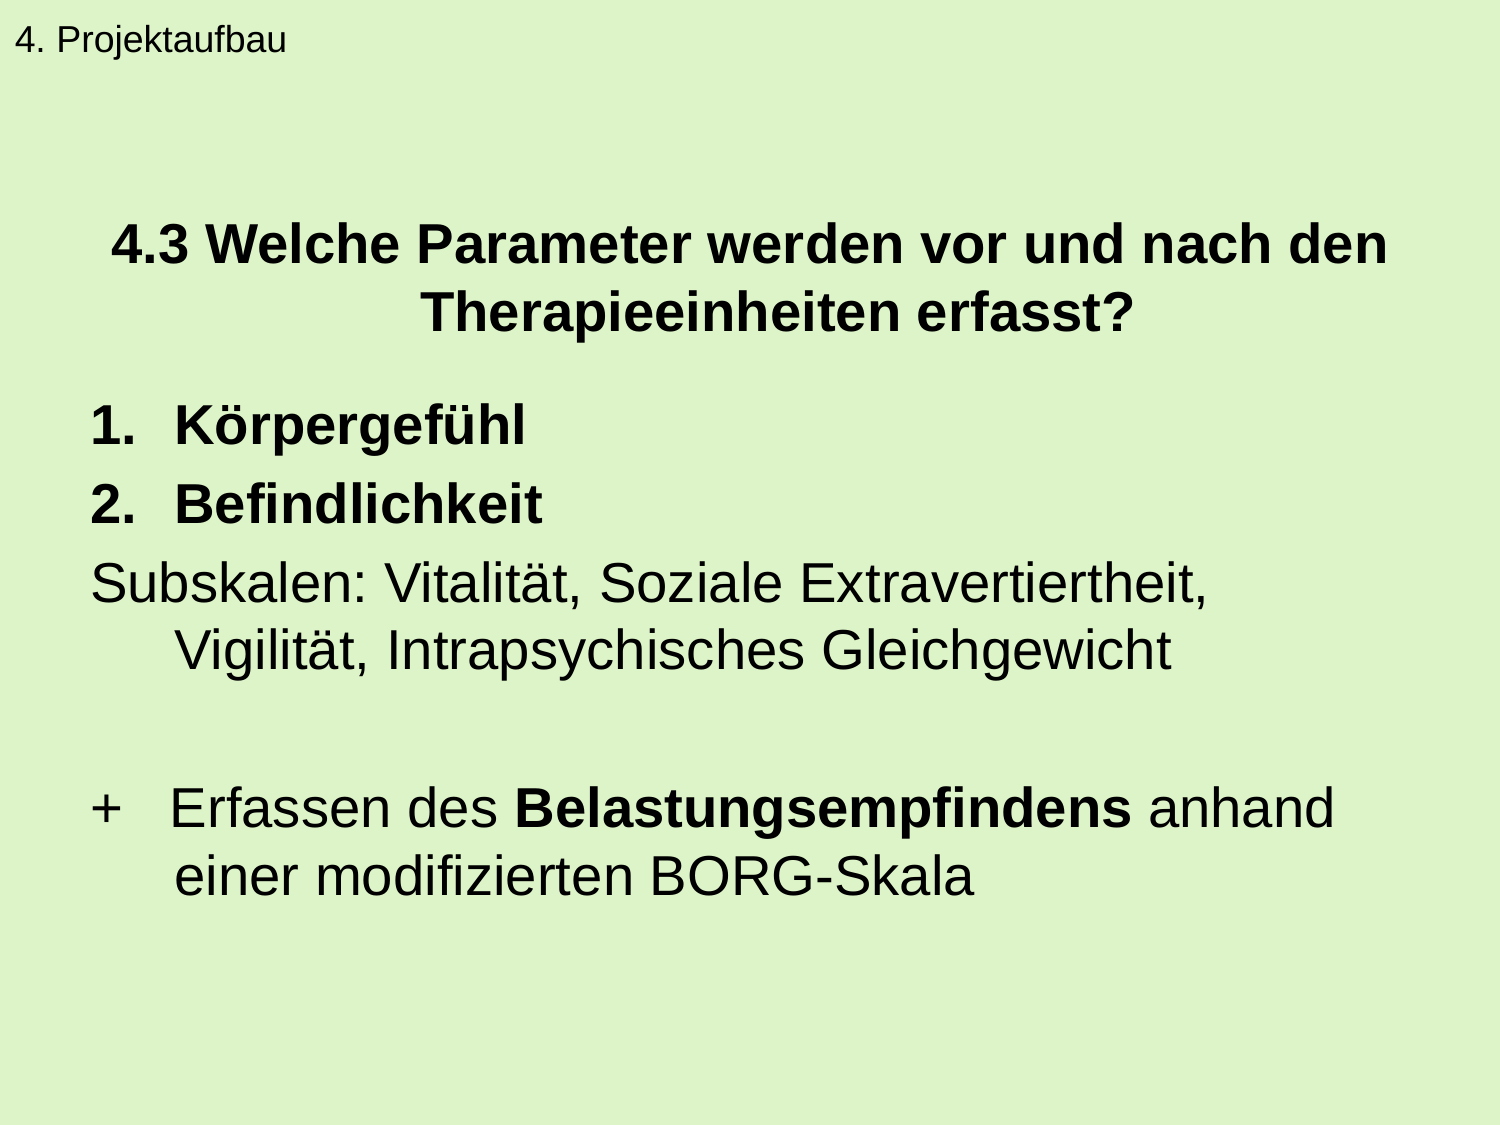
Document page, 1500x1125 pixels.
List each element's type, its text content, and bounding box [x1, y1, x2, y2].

text_box 4. Projektaufbau [0, 7, 988, 67]
list 4.3 Welche Parameter werden vor und nach den Therapieeinheiten erfasst? Körpergefühl Befindlichkeit Subskalen: Vitalität, Soziale Extravertiertheit, Vigilität, Intrapsychisches Gleichgewicht + Erfassen des Belastungsempfindens anhand einer modifizierten BORG-Skala [74, 199, 1426, 943]
